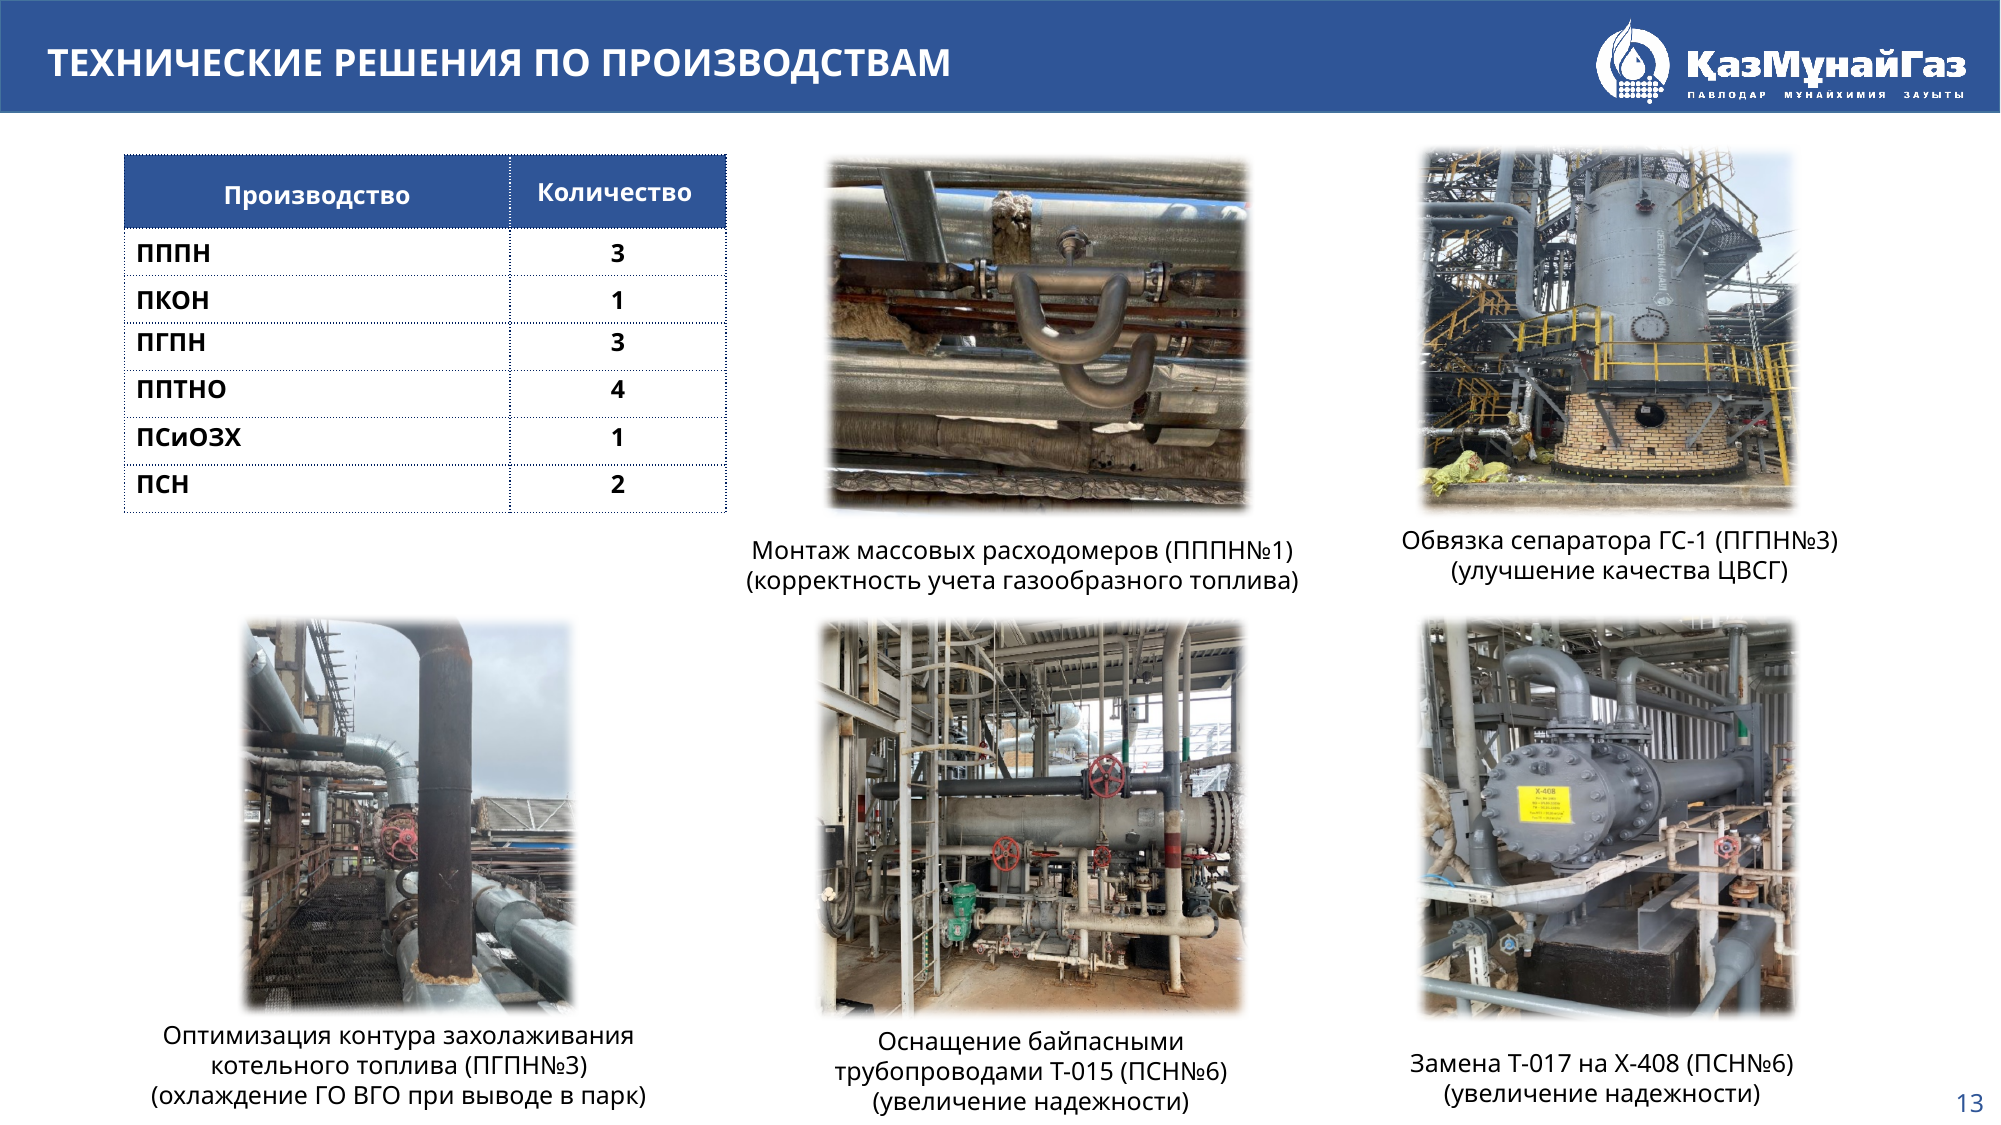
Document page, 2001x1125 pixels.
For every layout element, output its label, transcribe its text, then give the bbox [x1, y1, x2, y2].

picture [813, 615, 1250, 1021]
table_cell ППТНО [124, 370, 510, 418]
picture [1420, 137, 1796, 526]
table_cell 1 [510, 275, 726, 323]
table_cell ПСиОЗХ [124, 418, 510, 465]
table_cell ПКОН [124, 275, 510, 323]
table_cell ПГПН [124, 323, 510, 370]
table_cell 3 [510, 323, 726, 370]
text_box Обвязка сепаратора ГС-1 (ПГПН№3) (улучшение качества ЦВСГ) [1371, 517, 1869, 592]
table_header Производство [124, 155, 510, 228]
text_box Оснащение байпасными трубопроводами Т-015 (ПСН№6) (увеличение надежности) [802, 1018, 1260, 1125]
table_cell ПСН [124, 465, 510, 513]
table_cell 2 [510, 465, 726, 513]
table_cell 3 [510, 228, 726, 275]
text_box Замена Т-017 на Х-408 (ПСН№6) (увеличение надежности) [1373, 1040, 1832, 1125]
picture [1596, 16, 1966, 104]
table_cell 1 [510, 418, 726, 465]
table_cell ПППН [124, 228, 510, 275]
picture [821, 151, 1256, 519]
text_box Монтаж массовых расходомеров (ПППН№1) (корректность учета газообразного топлива) [708, 526, 1338, 632]
text_box Оптимизация контура захолаживания котельного топлива (ПГПН№3) (охлаждение ГО ВГО при выводе в парк) [124, 1012, 674, 1117]
table_cell 4 [510, 370, 726, 418]
table_header Количество [510, 155, 726, 228]
text_box 13 [1898, 1079, 1999, 1125]
picture [206, 629, 610, 1002]
picture [1414, 613, 1802, 1023]
text_box ТЕХНИЧЕСКИЕ РЕШЕНИЯ ПО ПРОИЗВОДСТВАМ [32, 31, 1478, 92]
